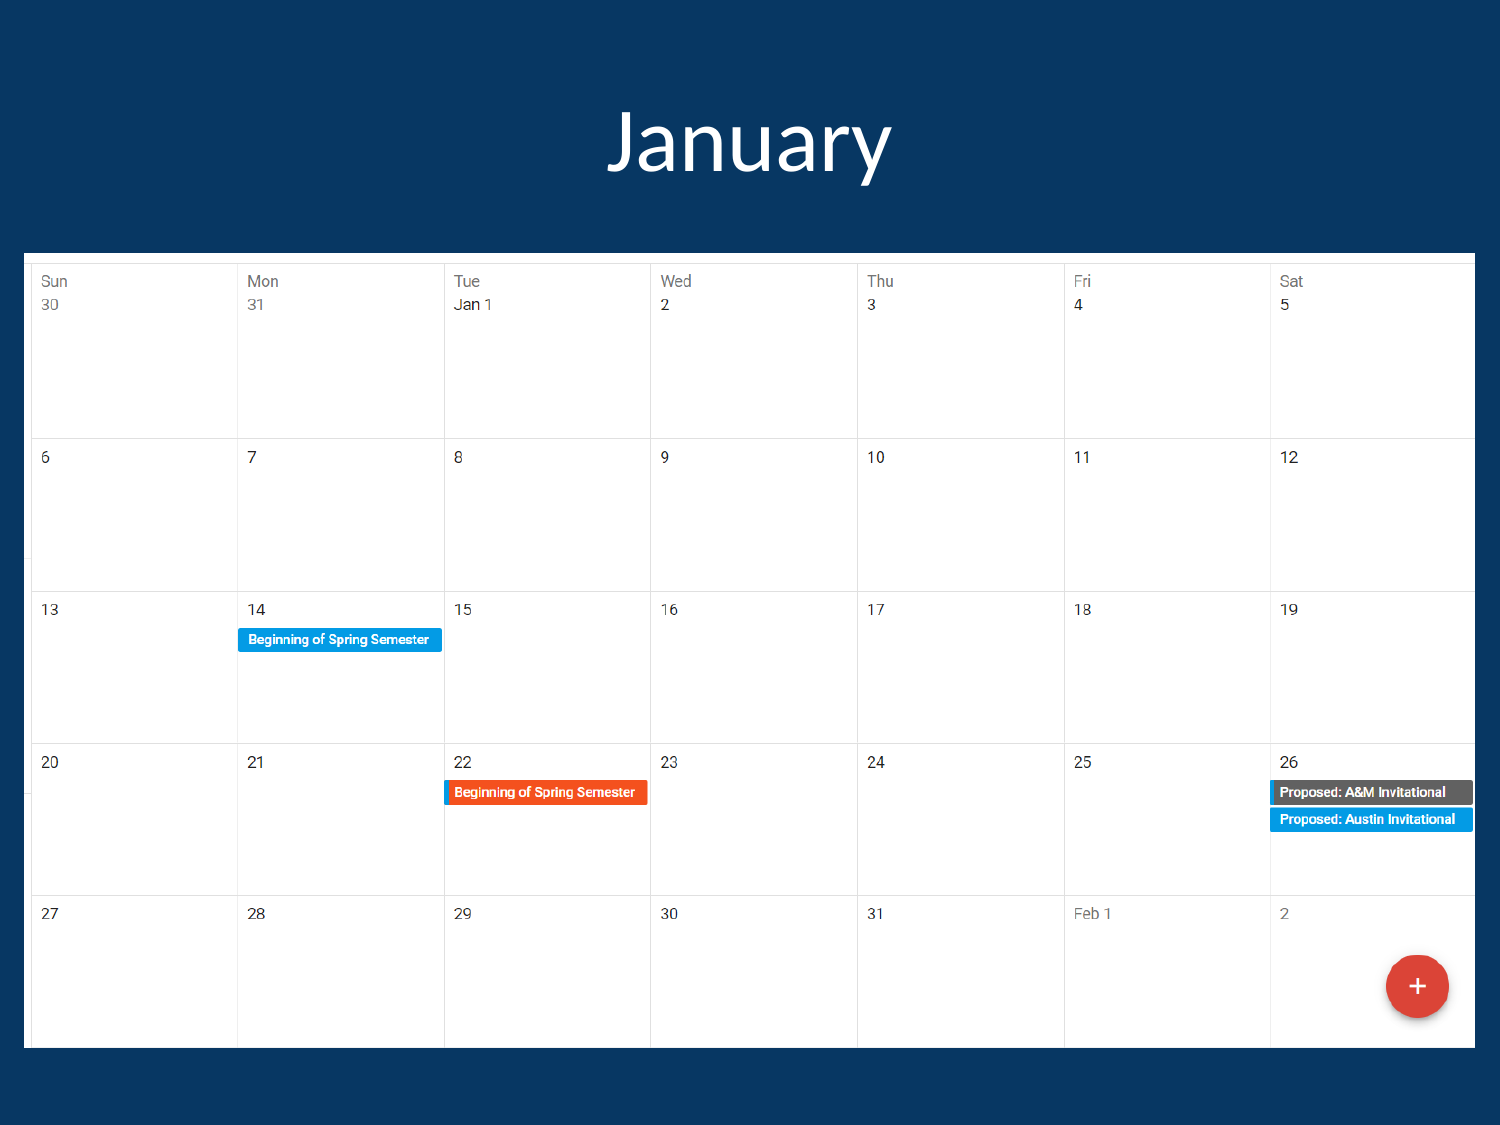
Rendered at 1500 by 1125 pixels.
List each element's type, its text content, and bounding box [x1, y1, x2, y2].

title January [75, 40, 1425, 229]
picture [24, 252, 1476, 1049]
